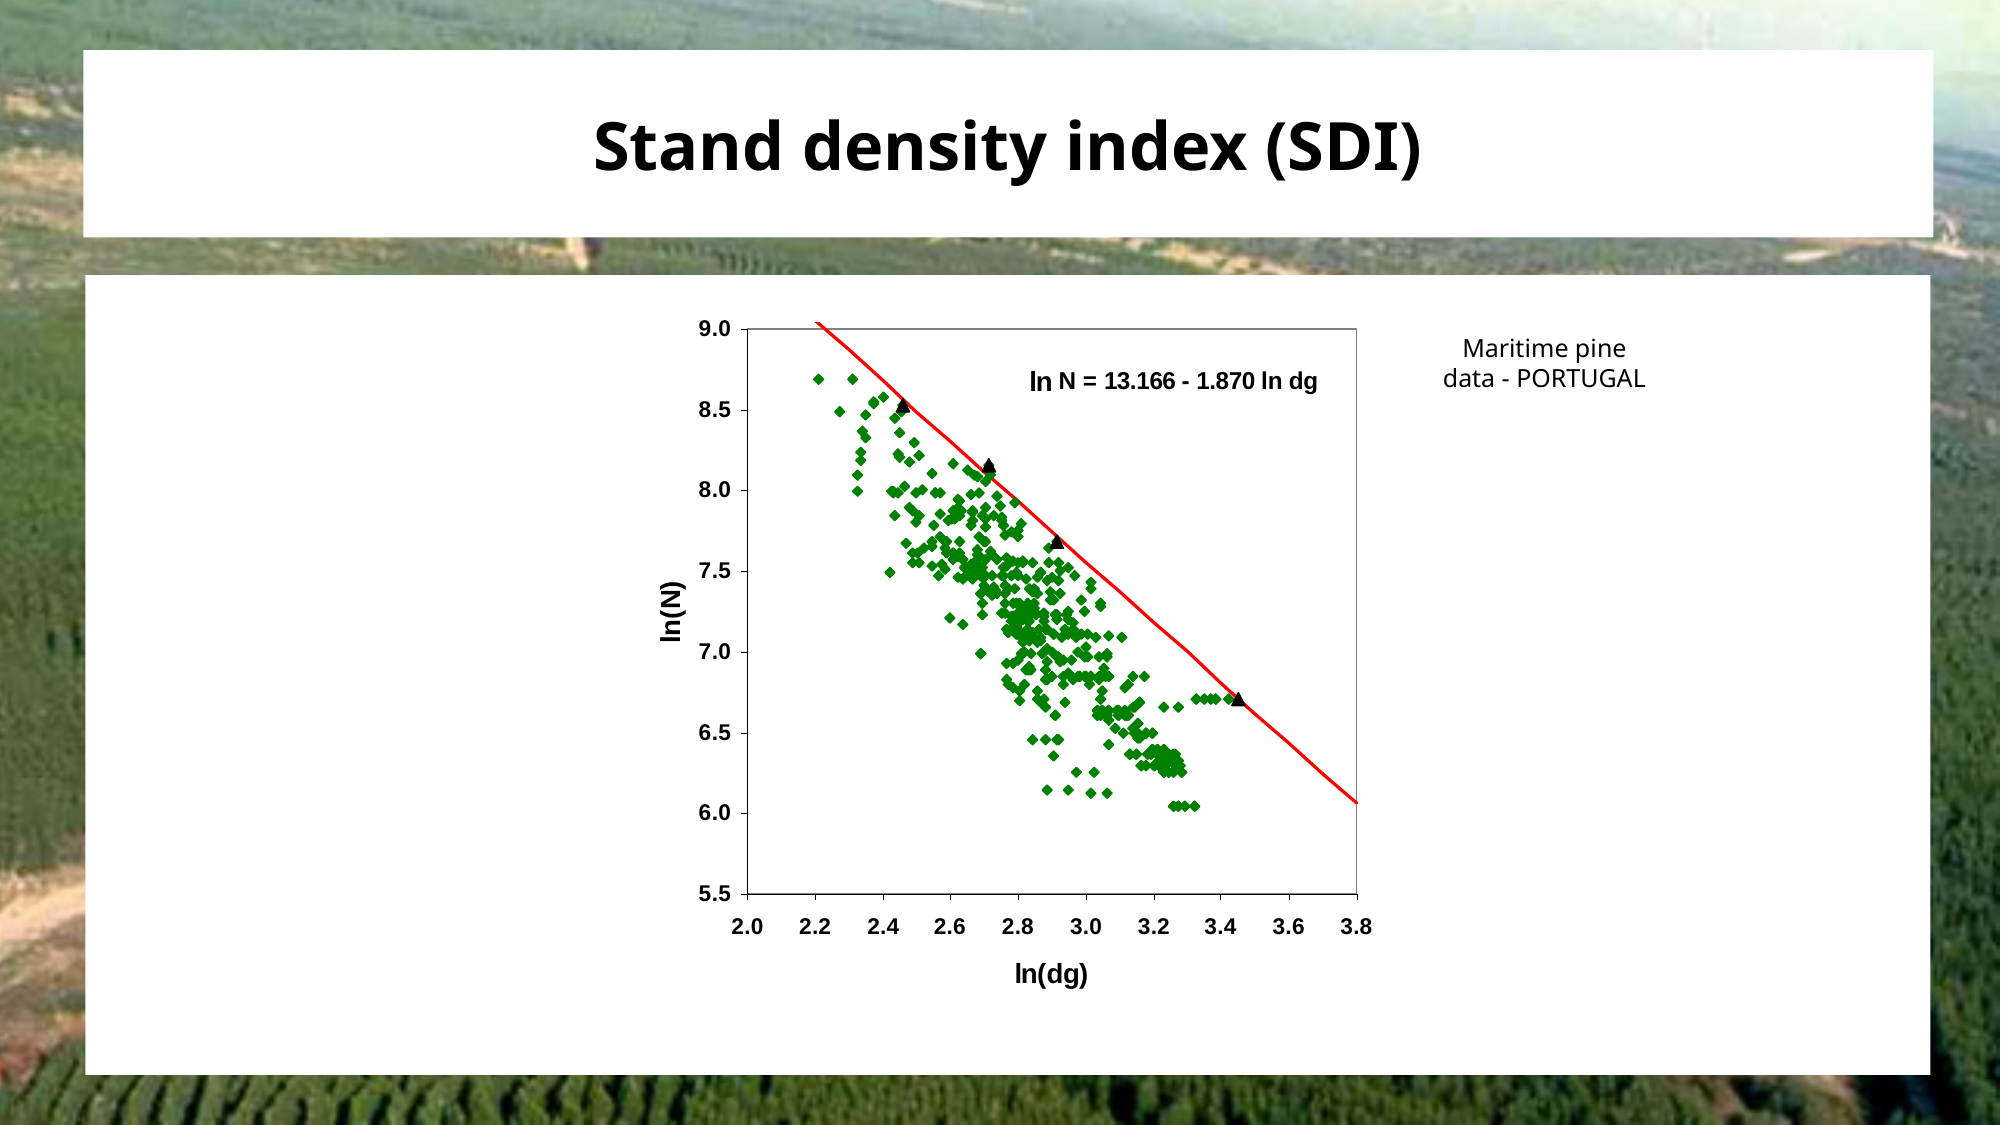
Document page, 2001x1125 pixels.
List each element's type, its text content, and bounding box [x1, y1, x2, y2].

text_box Maritime pine data - PORTUGAL [1426, 325, 1663, 401]
list [85, 275, 1931, 1075]
picture [0, 0, 2000, 1125]
title Stand density index (SDI) [83, 50, 1934, 238]
